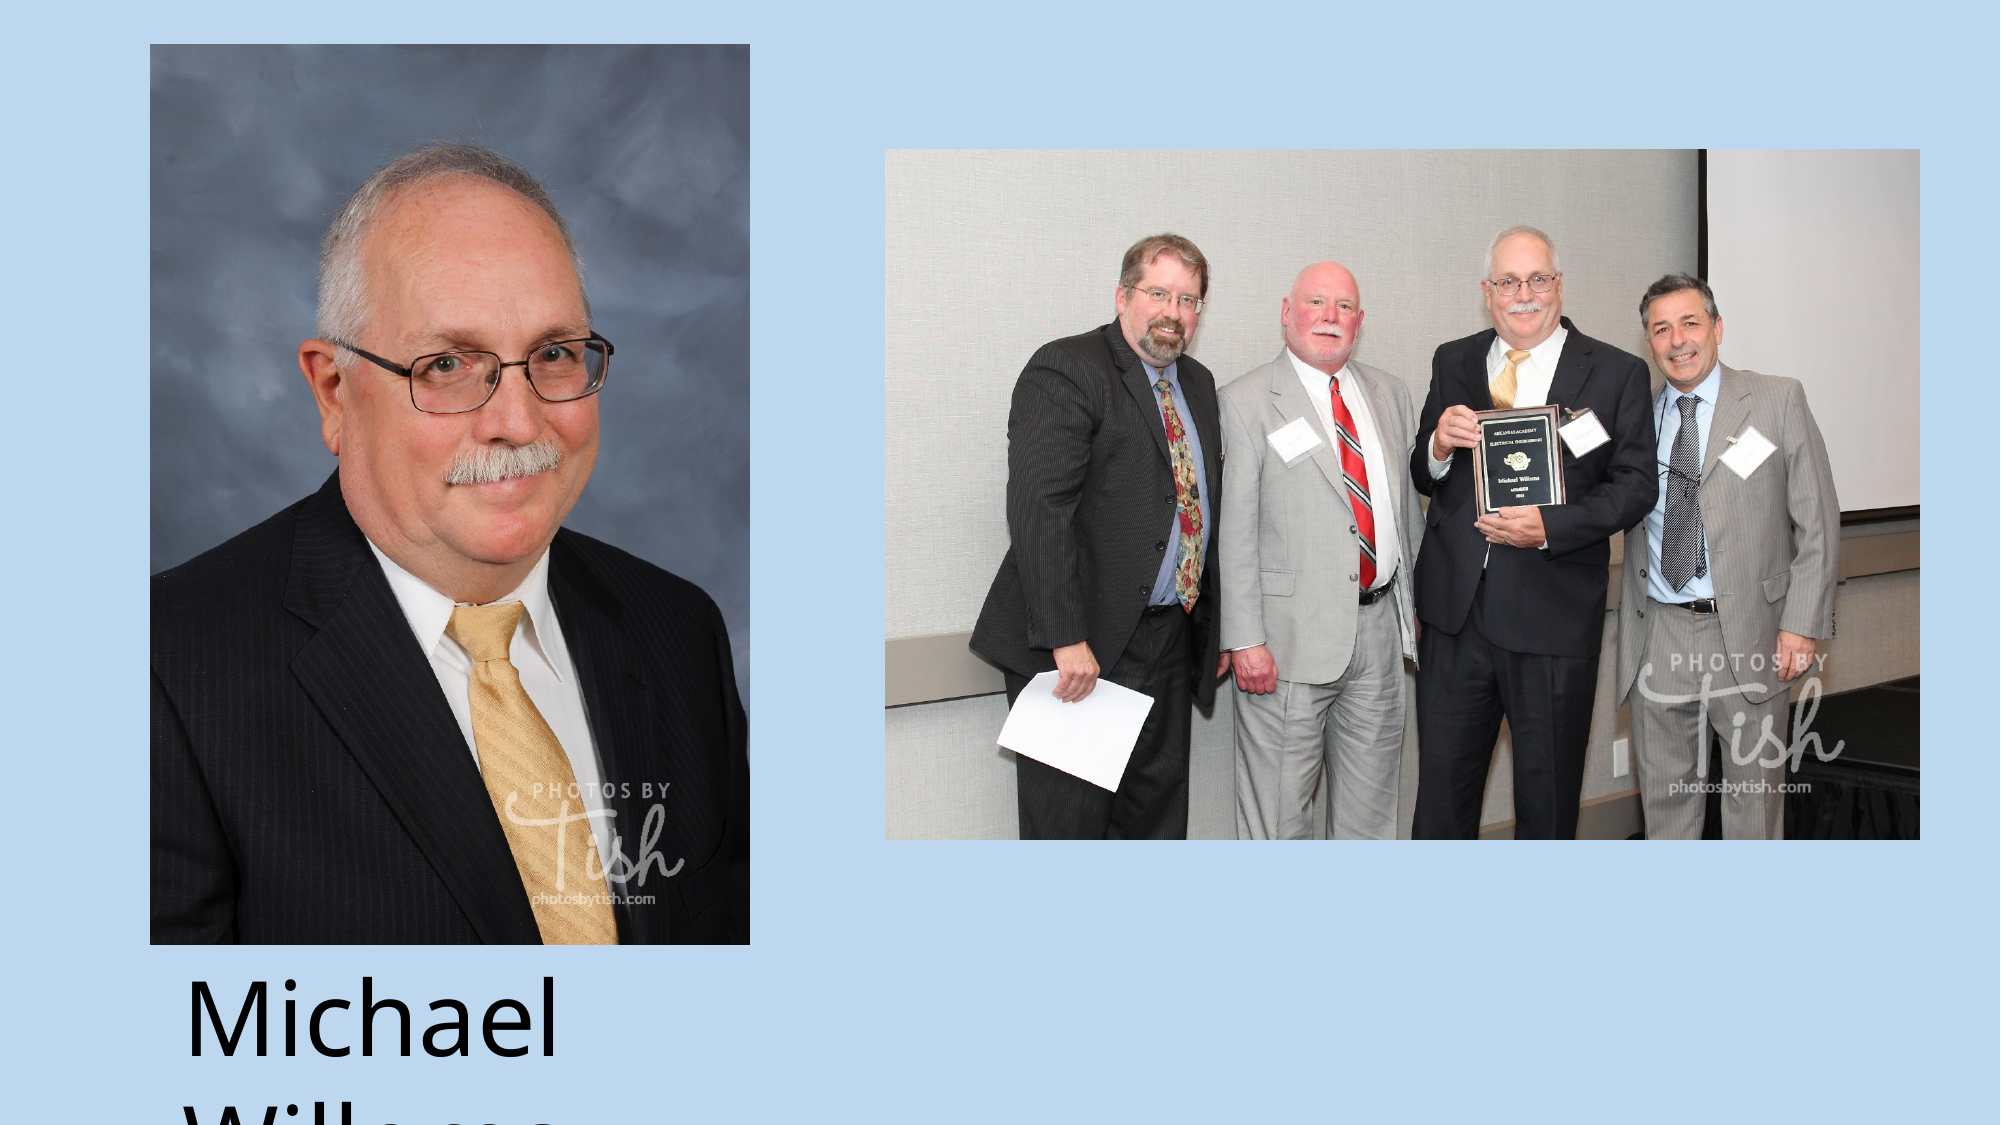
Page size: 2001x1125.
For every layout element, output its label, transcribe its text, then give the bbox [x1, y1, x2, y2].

picture [149, 44, 750, 945]
text_box Michael Willems [168, 945, 732, 1125]
picture [884, 149, 1920, 840]
